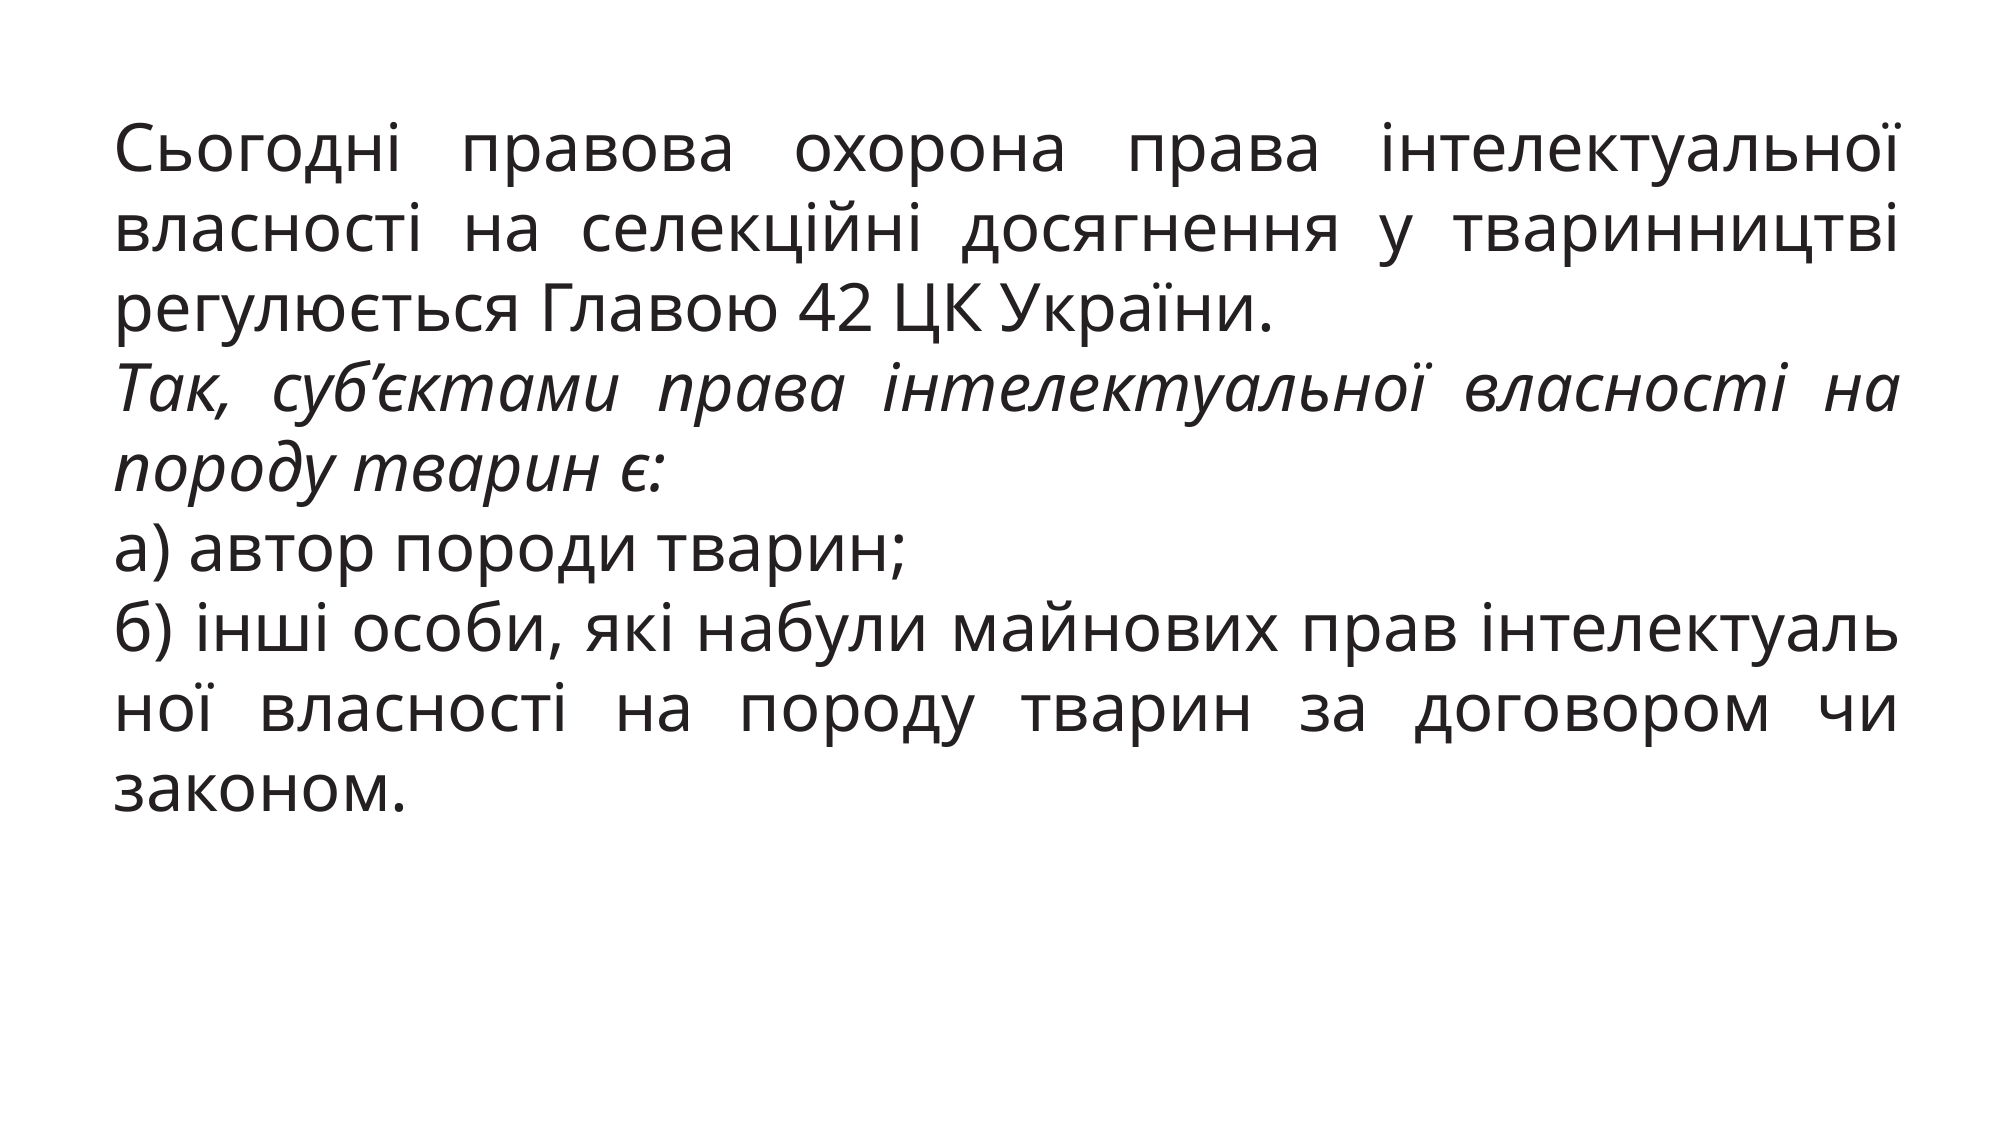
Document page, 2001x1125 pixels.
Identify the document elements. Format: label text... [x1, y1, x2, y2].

text_box Сьогодні правова охорона права інтелектуальної власності на селекційні досягнення у тваринництві регулюється Главою 42 ЦК України. Так, суб’єктами права інтелектуальної власності на породу тварин є: а) автор породи тварин; б) інші особи, які набули майнових прав інтелектуаль ної власності на породу тварин за договором чи законом. [99, 97, 1918, 913]
